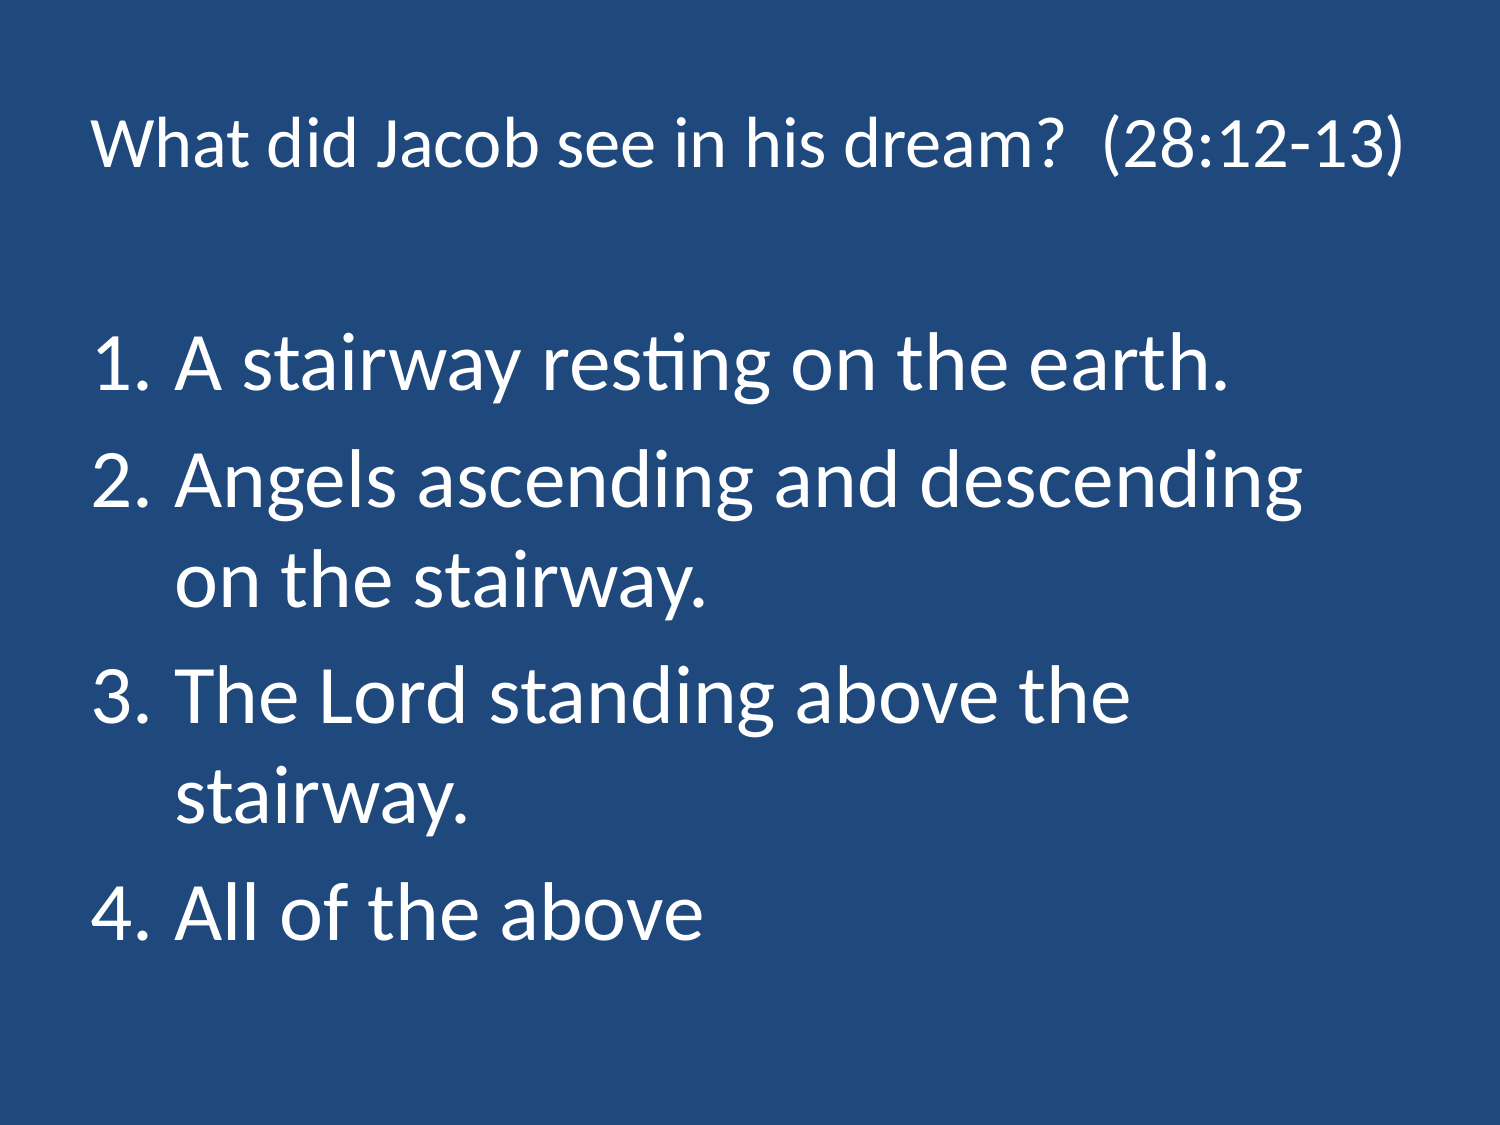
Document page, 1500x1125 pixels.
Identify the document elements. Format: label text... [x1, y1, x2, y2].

title What did Jacob see in his dream? (28:12-13) [75, 45, 1425, 233]
list A stairway resting on the earth. Angels ascending and descending on the stairway. The Lord standing above the stairway. All of the above [75, 299, 1425, 1005]
